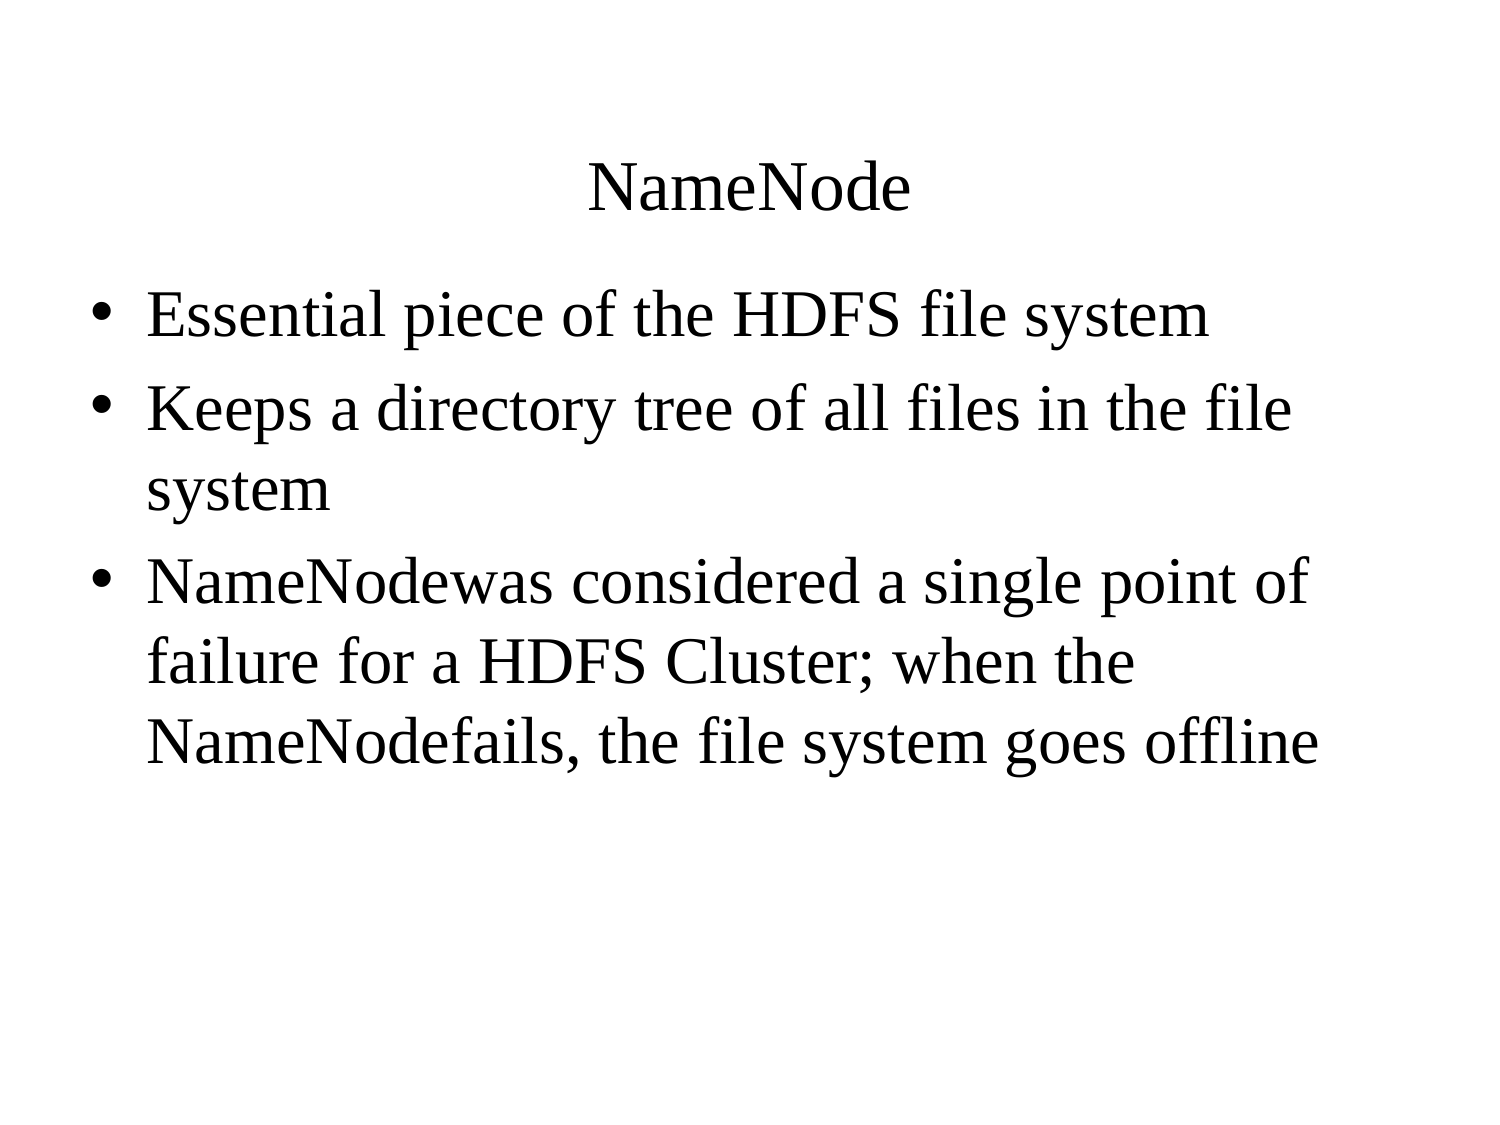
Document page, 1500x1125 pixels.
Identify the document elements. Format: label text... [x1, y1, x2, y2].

list Essential piece of the HDFS file system Keeps a directory tree of all files in the file system NameNodewas considered a single point of failure for a HDFS Cluster; when the NameNodefails, the file system goes offline [75, 262, 1425, 1005]
title NameNode [75, 45, 1425, 233]
